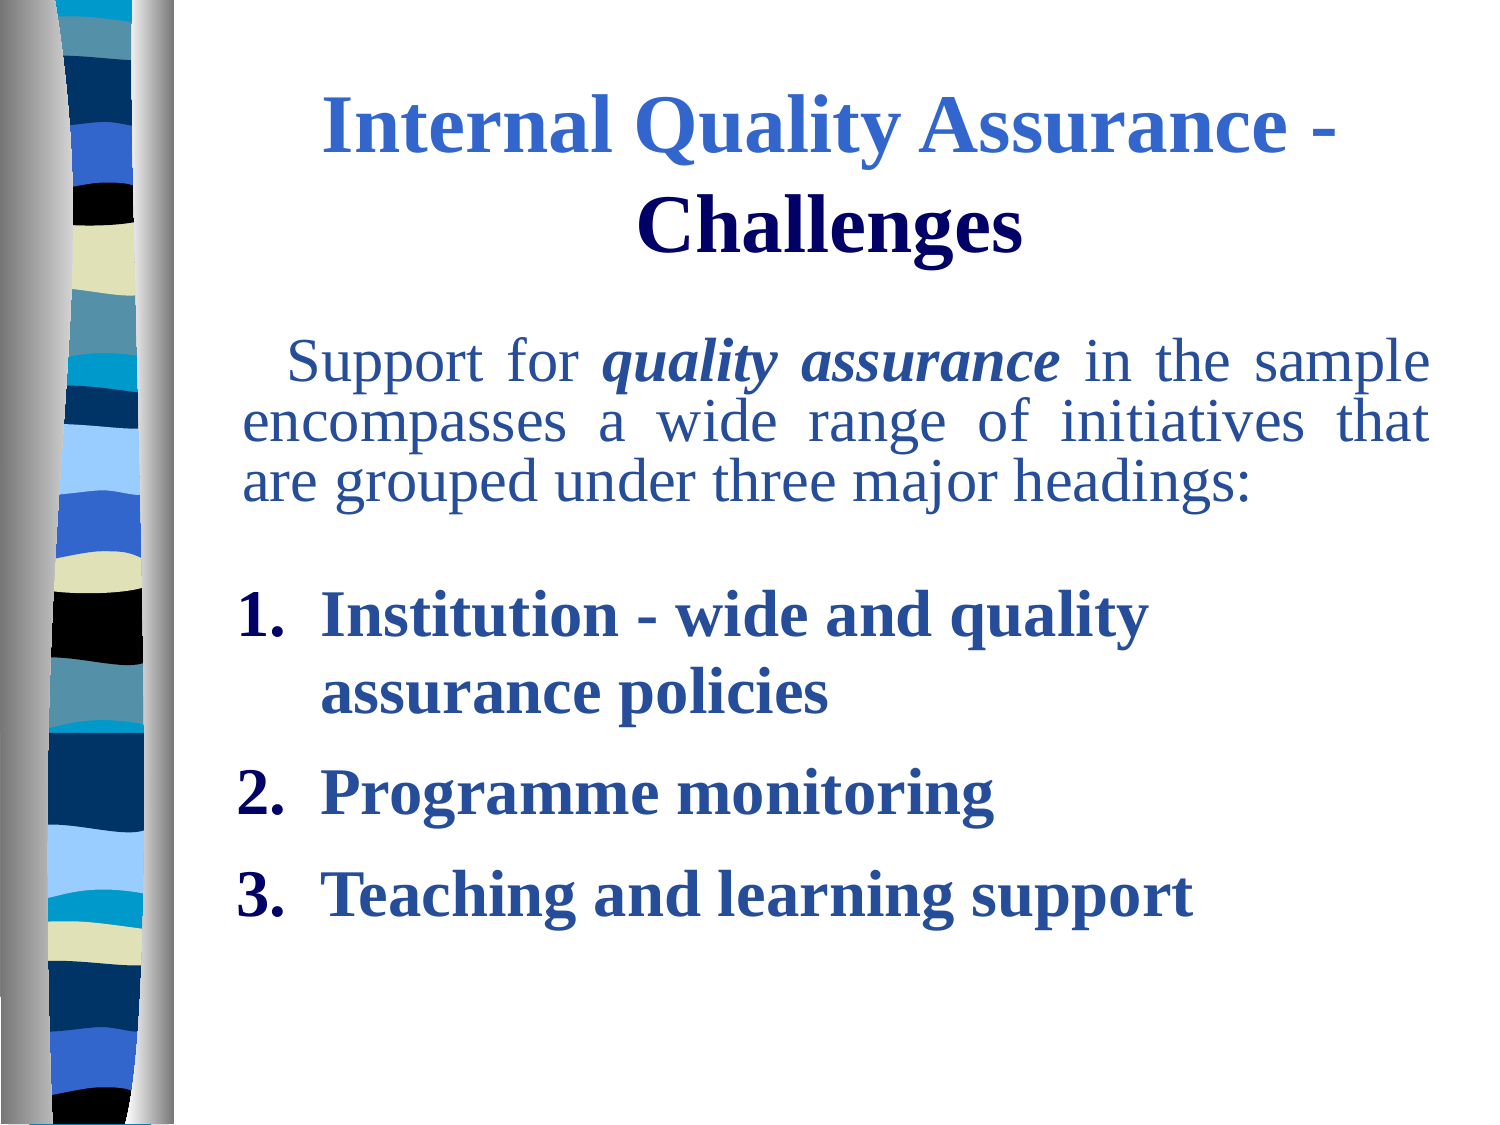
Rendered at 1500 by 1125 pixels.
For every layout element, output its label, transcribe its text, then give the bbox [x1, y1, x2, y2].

list Support for quality assurance in the sample encompasses a wide range of initiatives that are grouped under three major headings: 1. Institution - wide and quality assurance policies 2. Programme monitoring 3. Teaching and learning support [171, 326, 1447, 1002]
title Internal Quality Assurance - Challenges [192, 75, 1468, 263]
